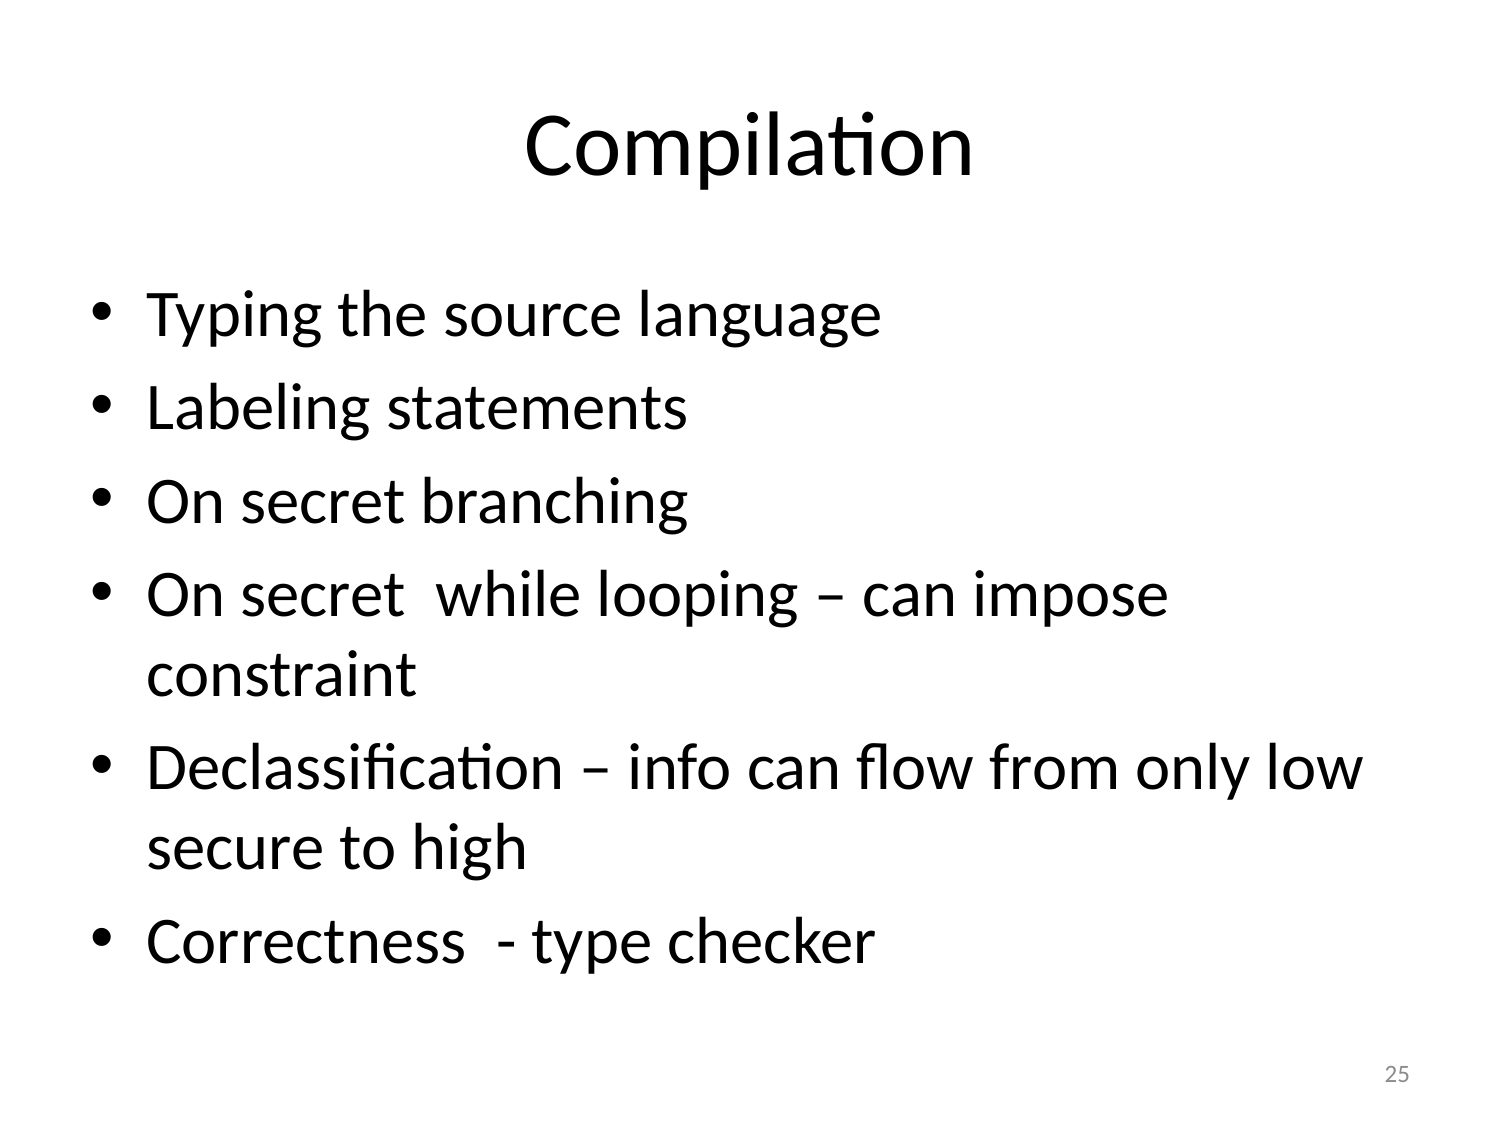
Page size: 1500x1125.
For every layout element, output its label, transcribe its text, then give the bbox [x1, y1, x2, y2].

list Typing the source language Labeling statements On secret branching On secret while looping – can impose constraint Declassification – info can flow from only low secure to high Correctness - type checker [75, 262, 1425, 1005]
slide_number 25 [1074, 1042, 1425, 1103]
title Compilation [75, 45, 1425, 233]
